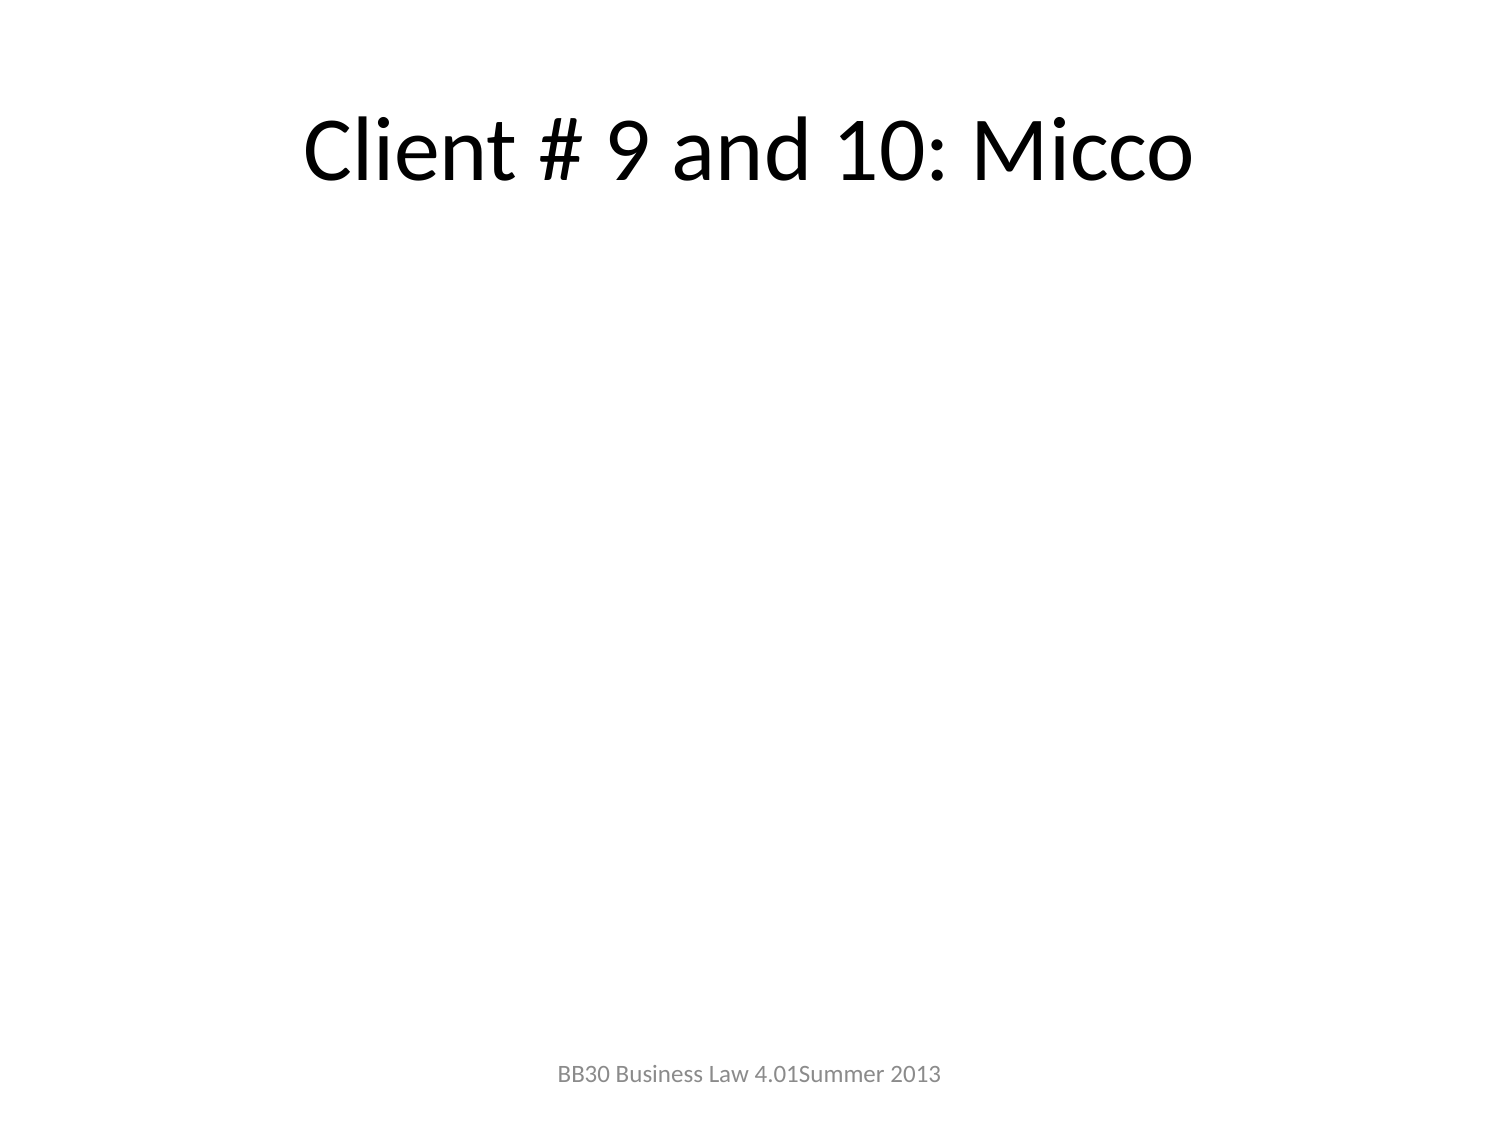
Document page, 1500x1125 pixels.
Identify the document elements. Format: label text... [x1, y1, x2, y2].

title Client # 9 and 10: Micco [75, 50, 1425, 238]
footer BB30 Business Law 4.01 Summer 2013 [512, 1042, 988, 1103]
